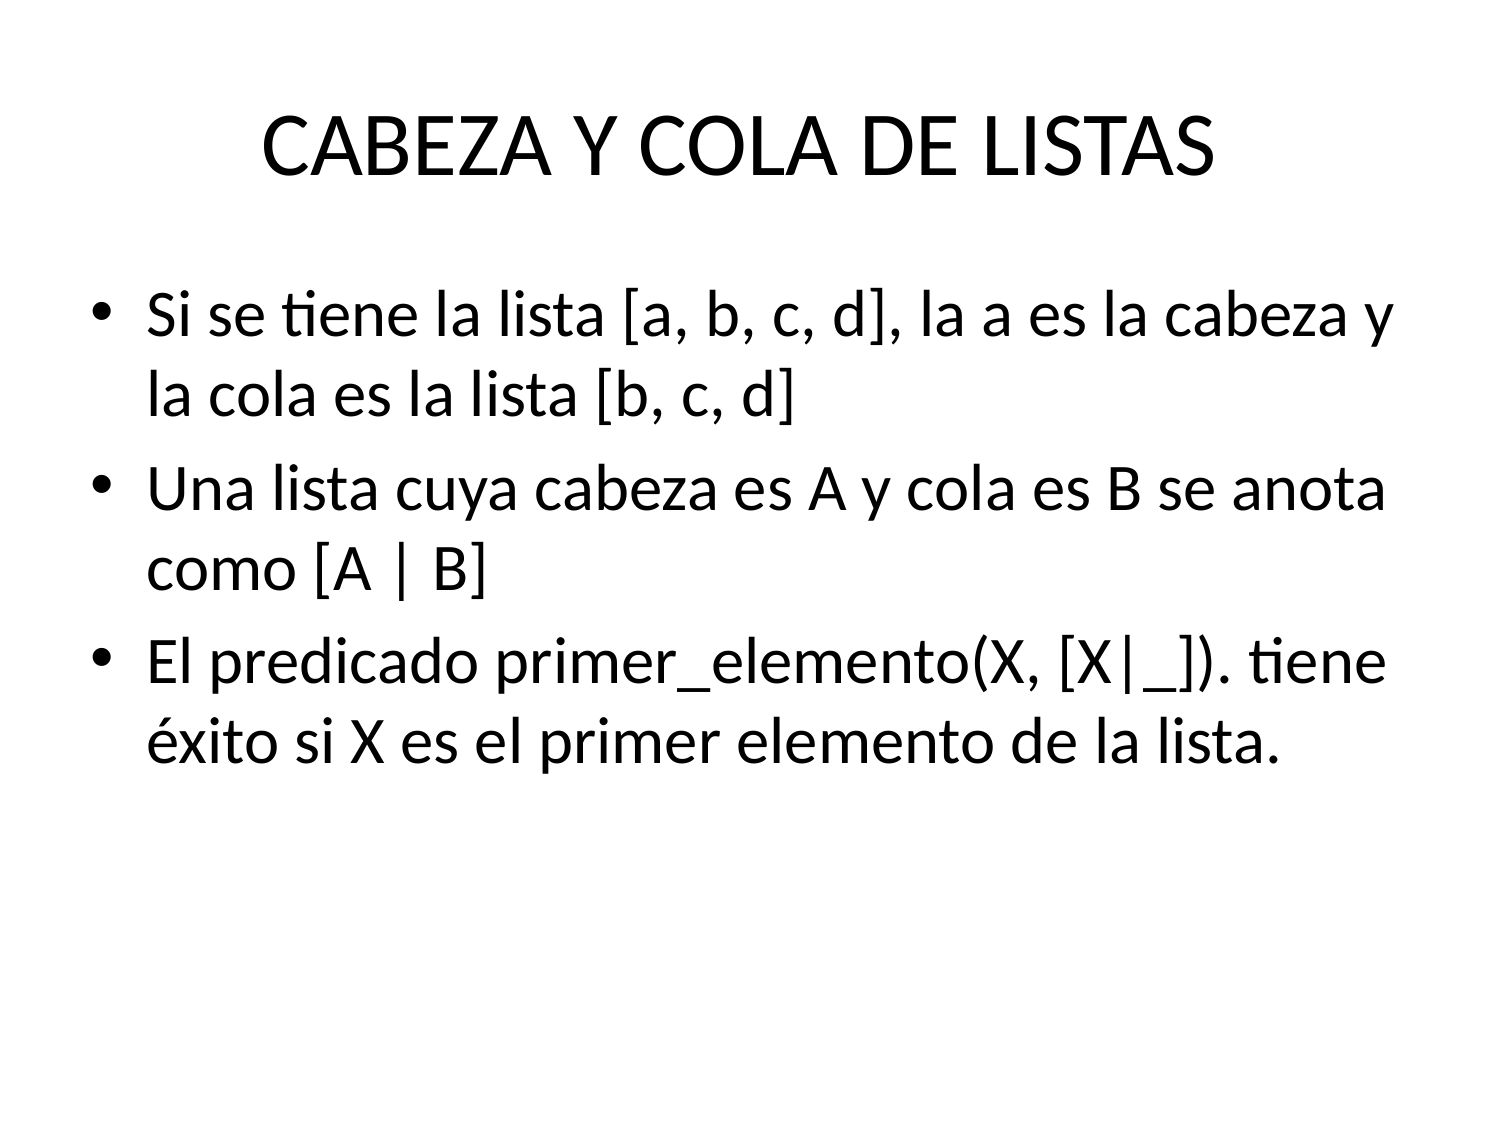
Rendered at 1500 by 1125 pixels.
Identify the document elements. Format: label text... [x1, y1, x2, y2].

title CABEZA Y COLA DE LISTAS [75, 45, 1425, 233]
list Si se tiene la lista [a, b, c, d], la a es la cabeza y la cola es la lista [b, c, d] Una lista cuya cabeza es A y cola es B se anota como [A | B] El predicado primer_elemento(X, [X|_]). tiene éxito si X es el primer elemento de la lista. [75, 262, 1425, 1005]
